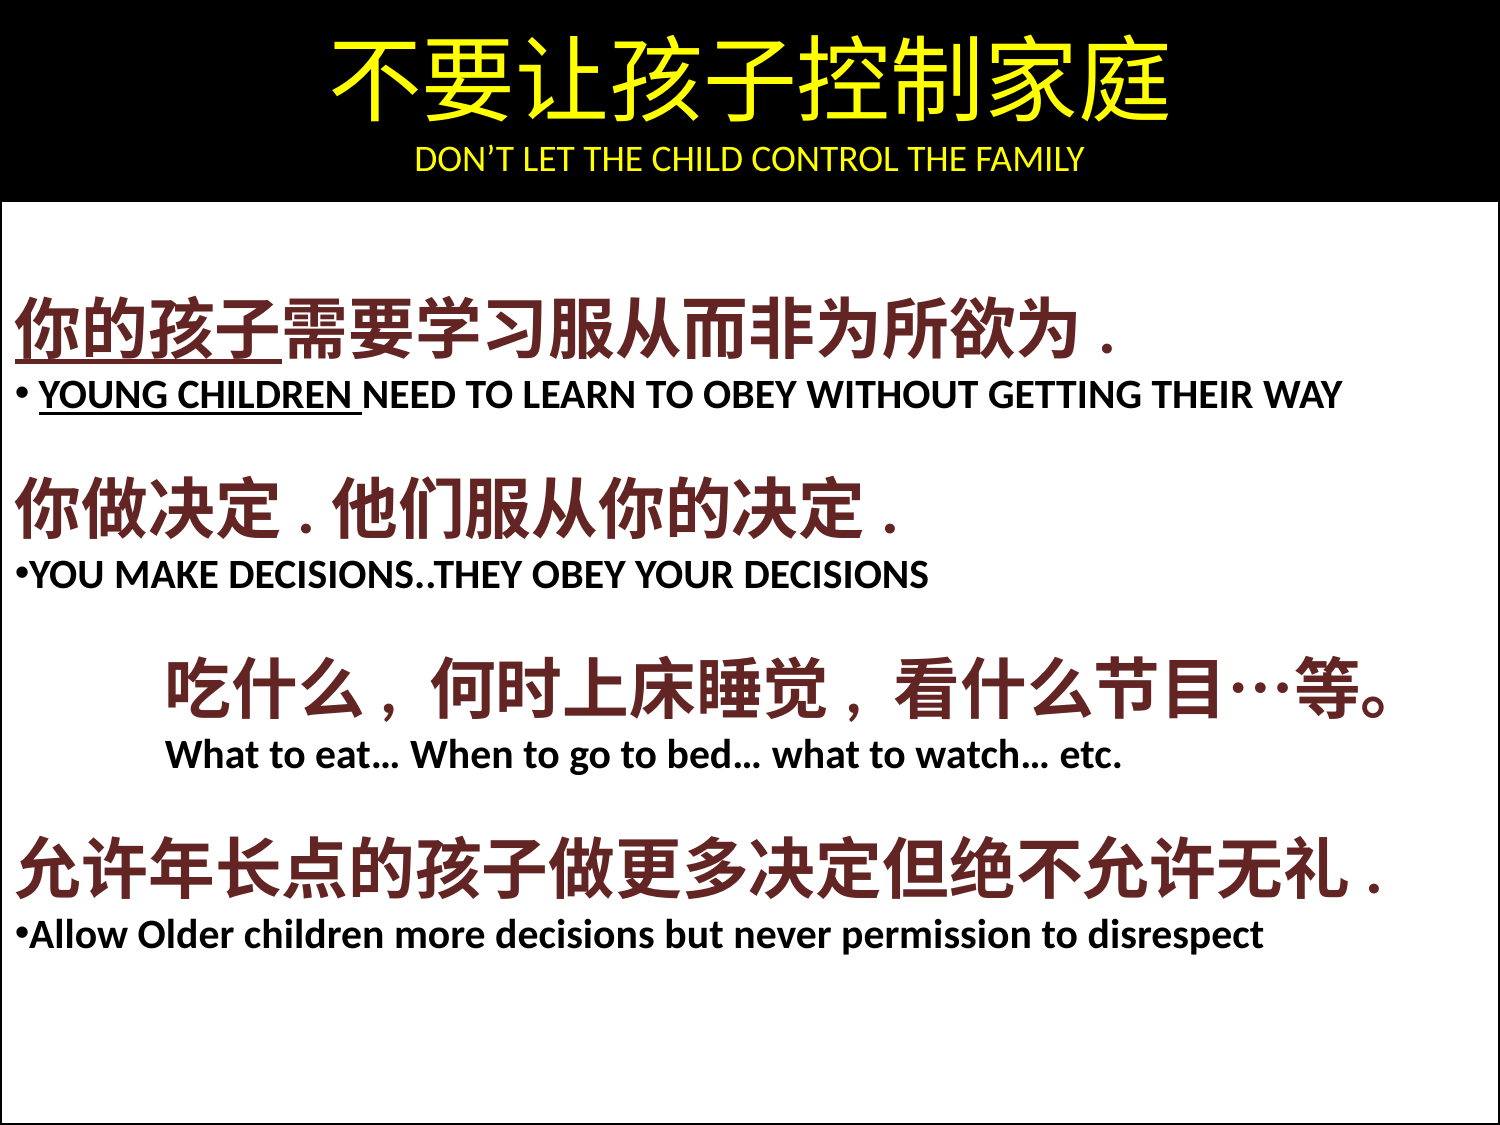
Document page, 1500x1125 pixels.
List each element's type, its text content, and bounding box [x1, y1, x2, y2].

text_box 你的孩子需要学习服从而非为所欲为. YOUNG CHILDREN NEED TO LEARN TO OBEY WITHOUT GETTING THEIR WAY 你做决定.他们服从你的决定. YOU MAKE DECISIONS..THEY OBEY YOUR DECISIONS 吃什么, 何时上床睡觉, 看什么节目…等。 What to eat… When to go to bed… what to watch… etc. 允许年长点的孩子做更多决定但绝不允许无礼. Allow Older children more decisions but never permission to disrespect [0, 198, 1500, 1125]
text_box 不要让孩子控制家庭 DON’T LET THE CHILD CONTROL THE FAMILY [0, 0, 1500, 198]
